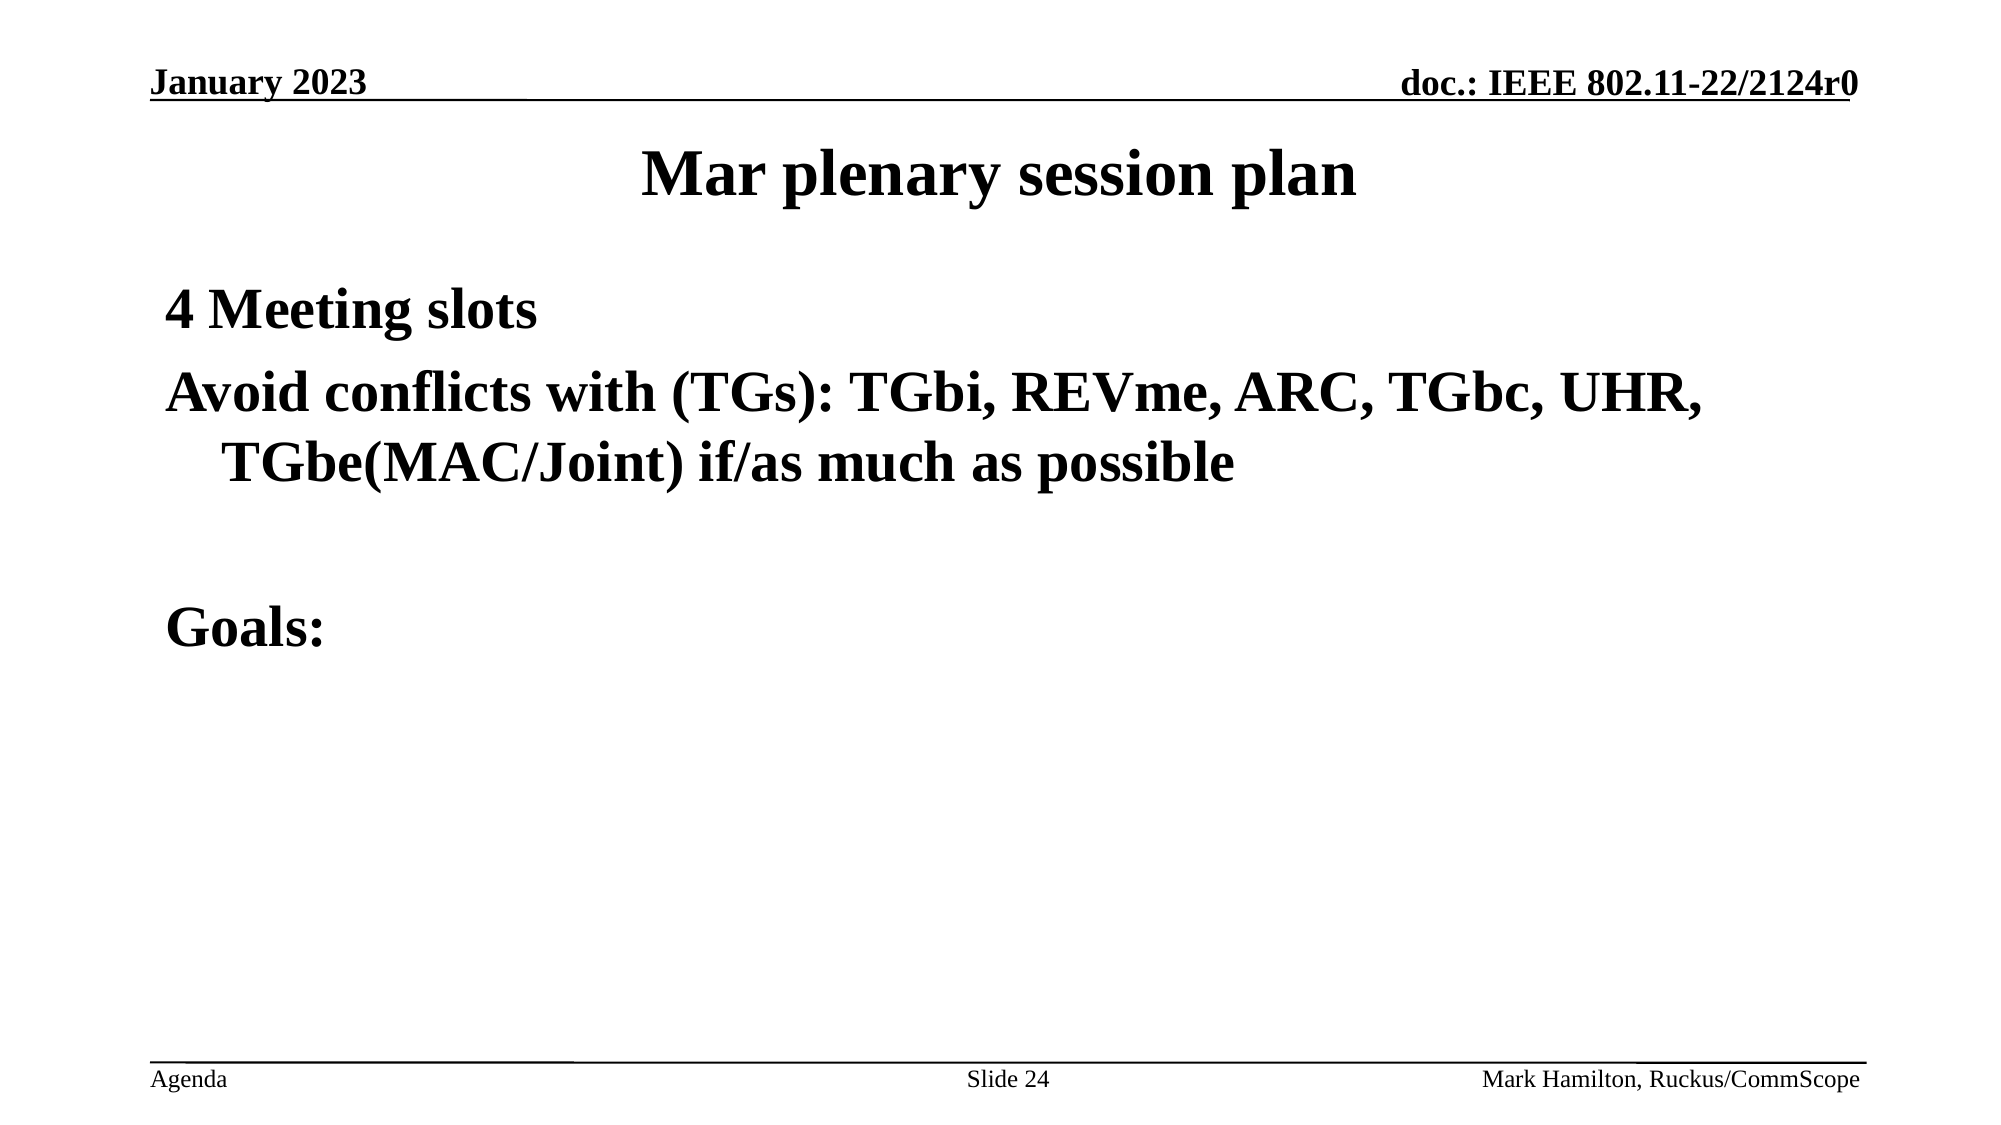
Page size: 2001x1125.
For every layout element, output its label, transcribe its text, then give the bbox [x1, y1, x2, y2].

list 4 Meeting slots Avoid conflicts with (TGs): TGbi, REVme, ARC, TGbc, UHR, TGbe(MAC/Joint) if/as much as possible Goals: [149, 262, 1850, 938]
slide_number Slide 24 [950, 1061, 1067, 1123]
title Mar plenary session plan [149, 112, 1850, 226]
